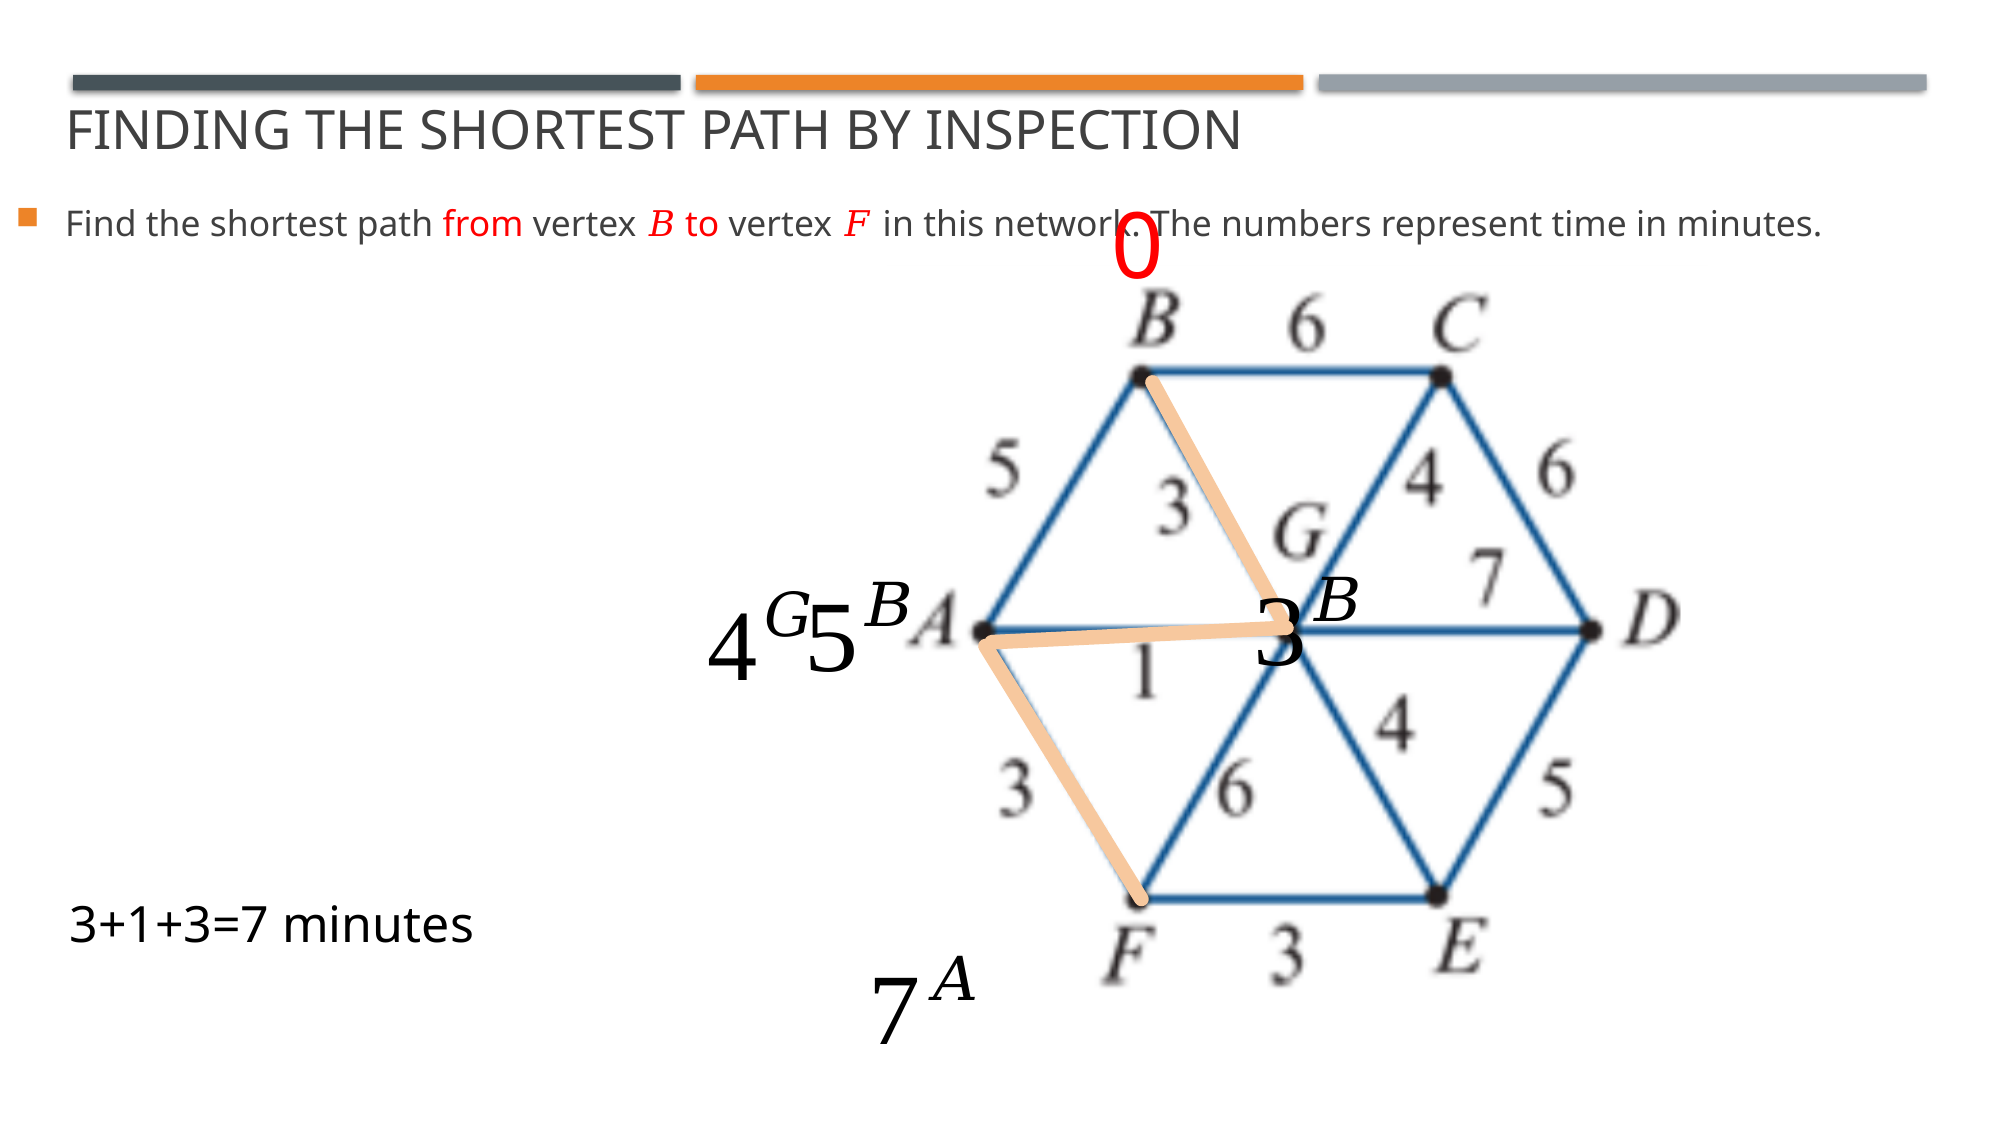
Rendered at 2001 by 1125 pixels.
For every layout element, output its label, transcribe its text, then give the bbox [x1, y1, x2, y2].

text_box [984, 645, 1142, 900]
list Find the shortest path from vertex 𝐵 to vertex 𝐹 in this network. The numbers represent time in minutes. [0, 123, 1984, 317]
text_box 0 [1097, 179, 1164, 262]
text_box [991, 627, 1287, 643]
title Finding the shortest path by Inspection [50, 0, 1950, 123]
picture [886, 263, 1709, 1003]
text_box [1151, 381, 1287, 626]
text_box 3+1+3=7 minutes [54, 885, 632, 960]
